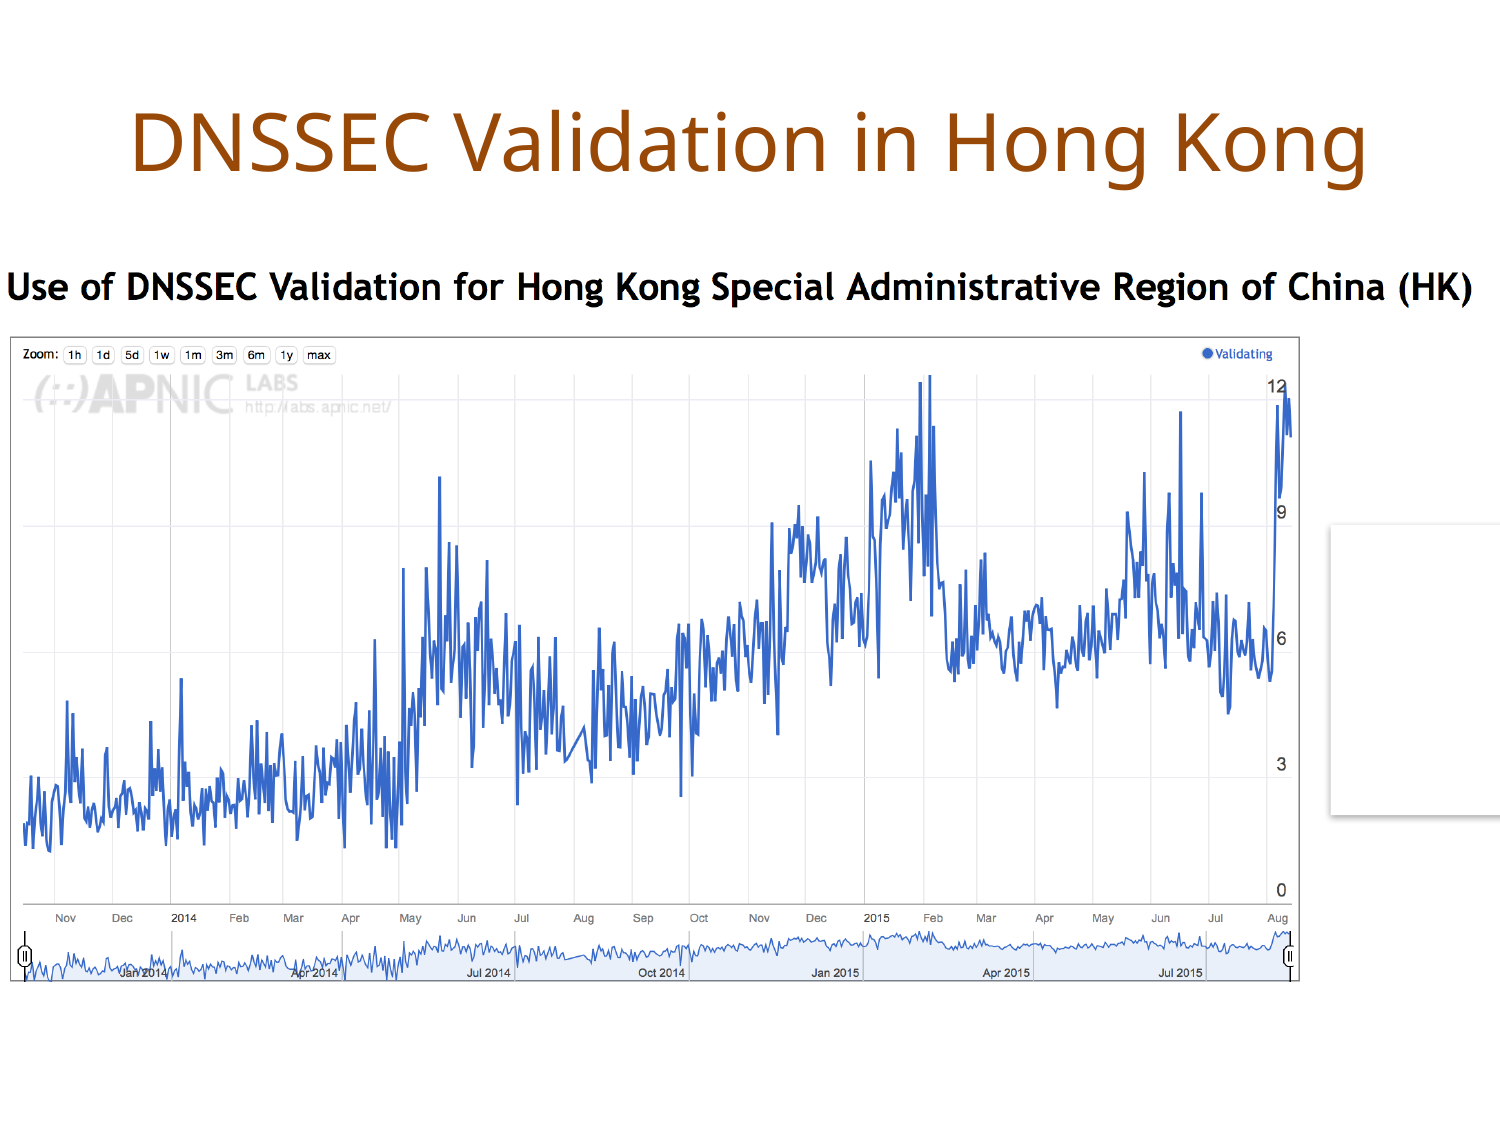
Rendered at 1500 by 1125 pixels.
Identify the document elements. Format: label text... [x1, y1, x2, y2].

title DNSSEC Validation in Hong Kong [75, 45, 1425, 233]
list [0, 262, 1489, 1006]
text_box [1493, 524, 1500, 816]
